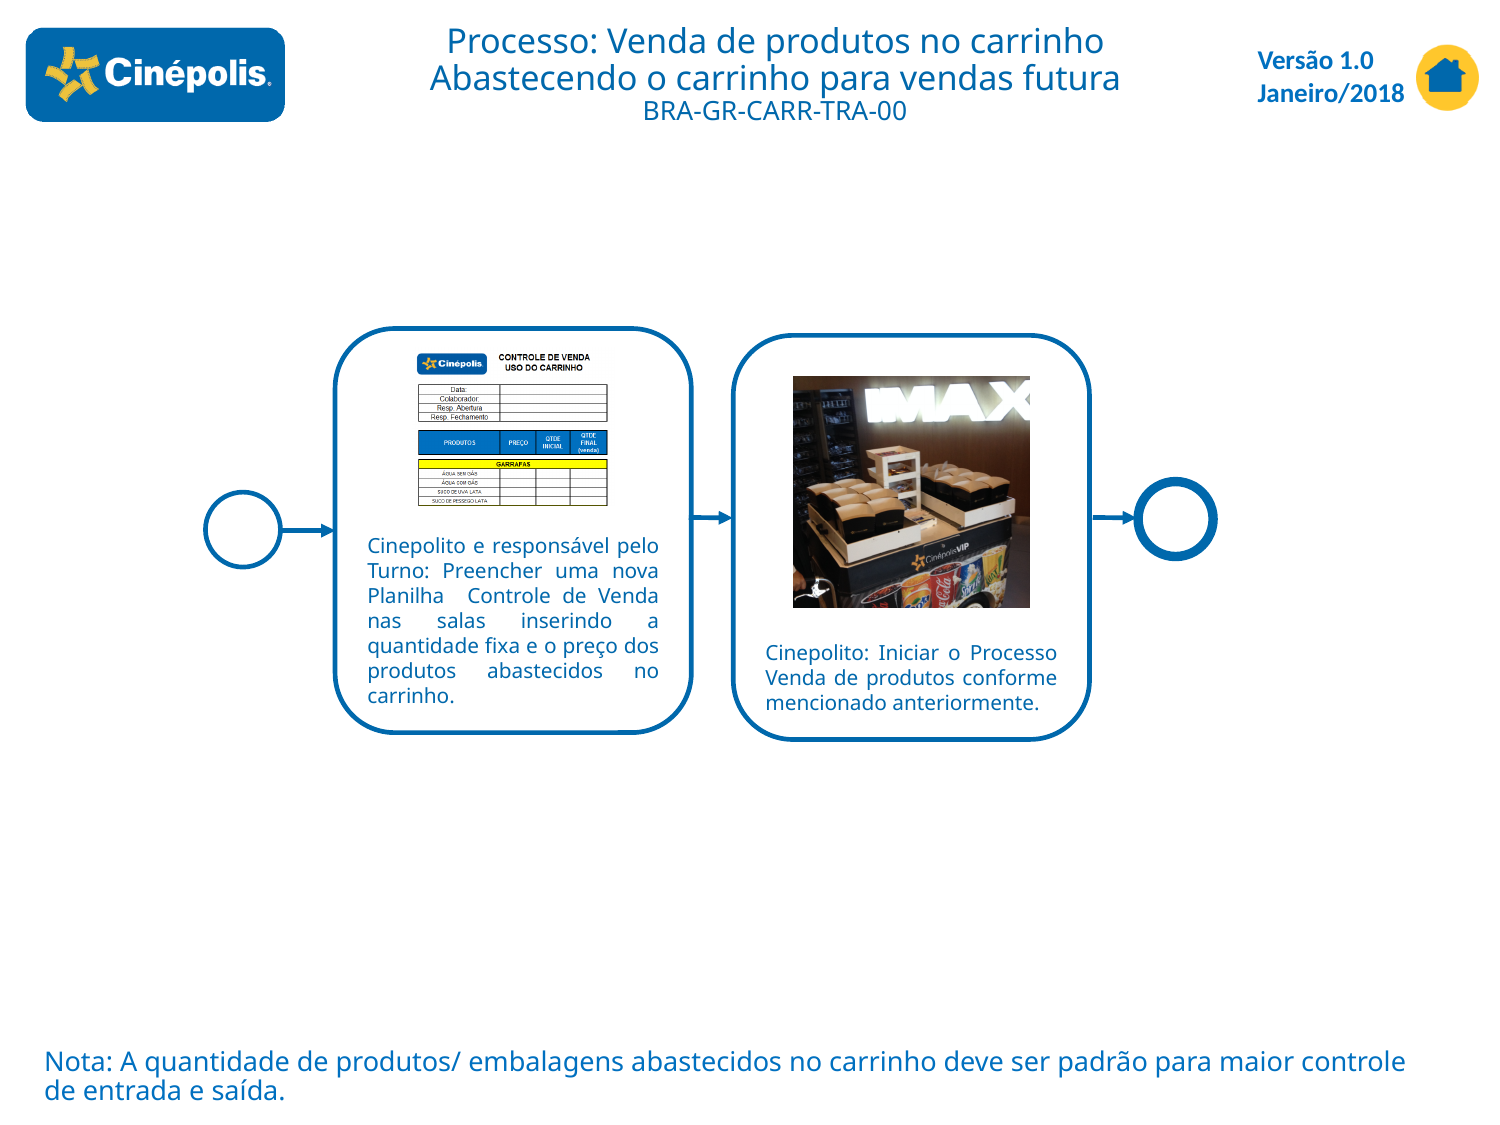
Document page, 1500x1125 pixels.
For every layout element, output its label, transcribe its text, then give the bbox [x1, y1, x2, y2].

title Processo: Venda de produtos no carrinho Abastecendo o carrinho para vendas futura BRA-GR-CARR-TRA-00 [266, 16, 1144, 135]
picture [17, 18, 266, 126]
text_box Versão 1.0 Janeiro/2018 [1379, 35, 1456, 115]
picture [1406, 33, 1491, 123]
picture [0, 10, 1486, 1125]
